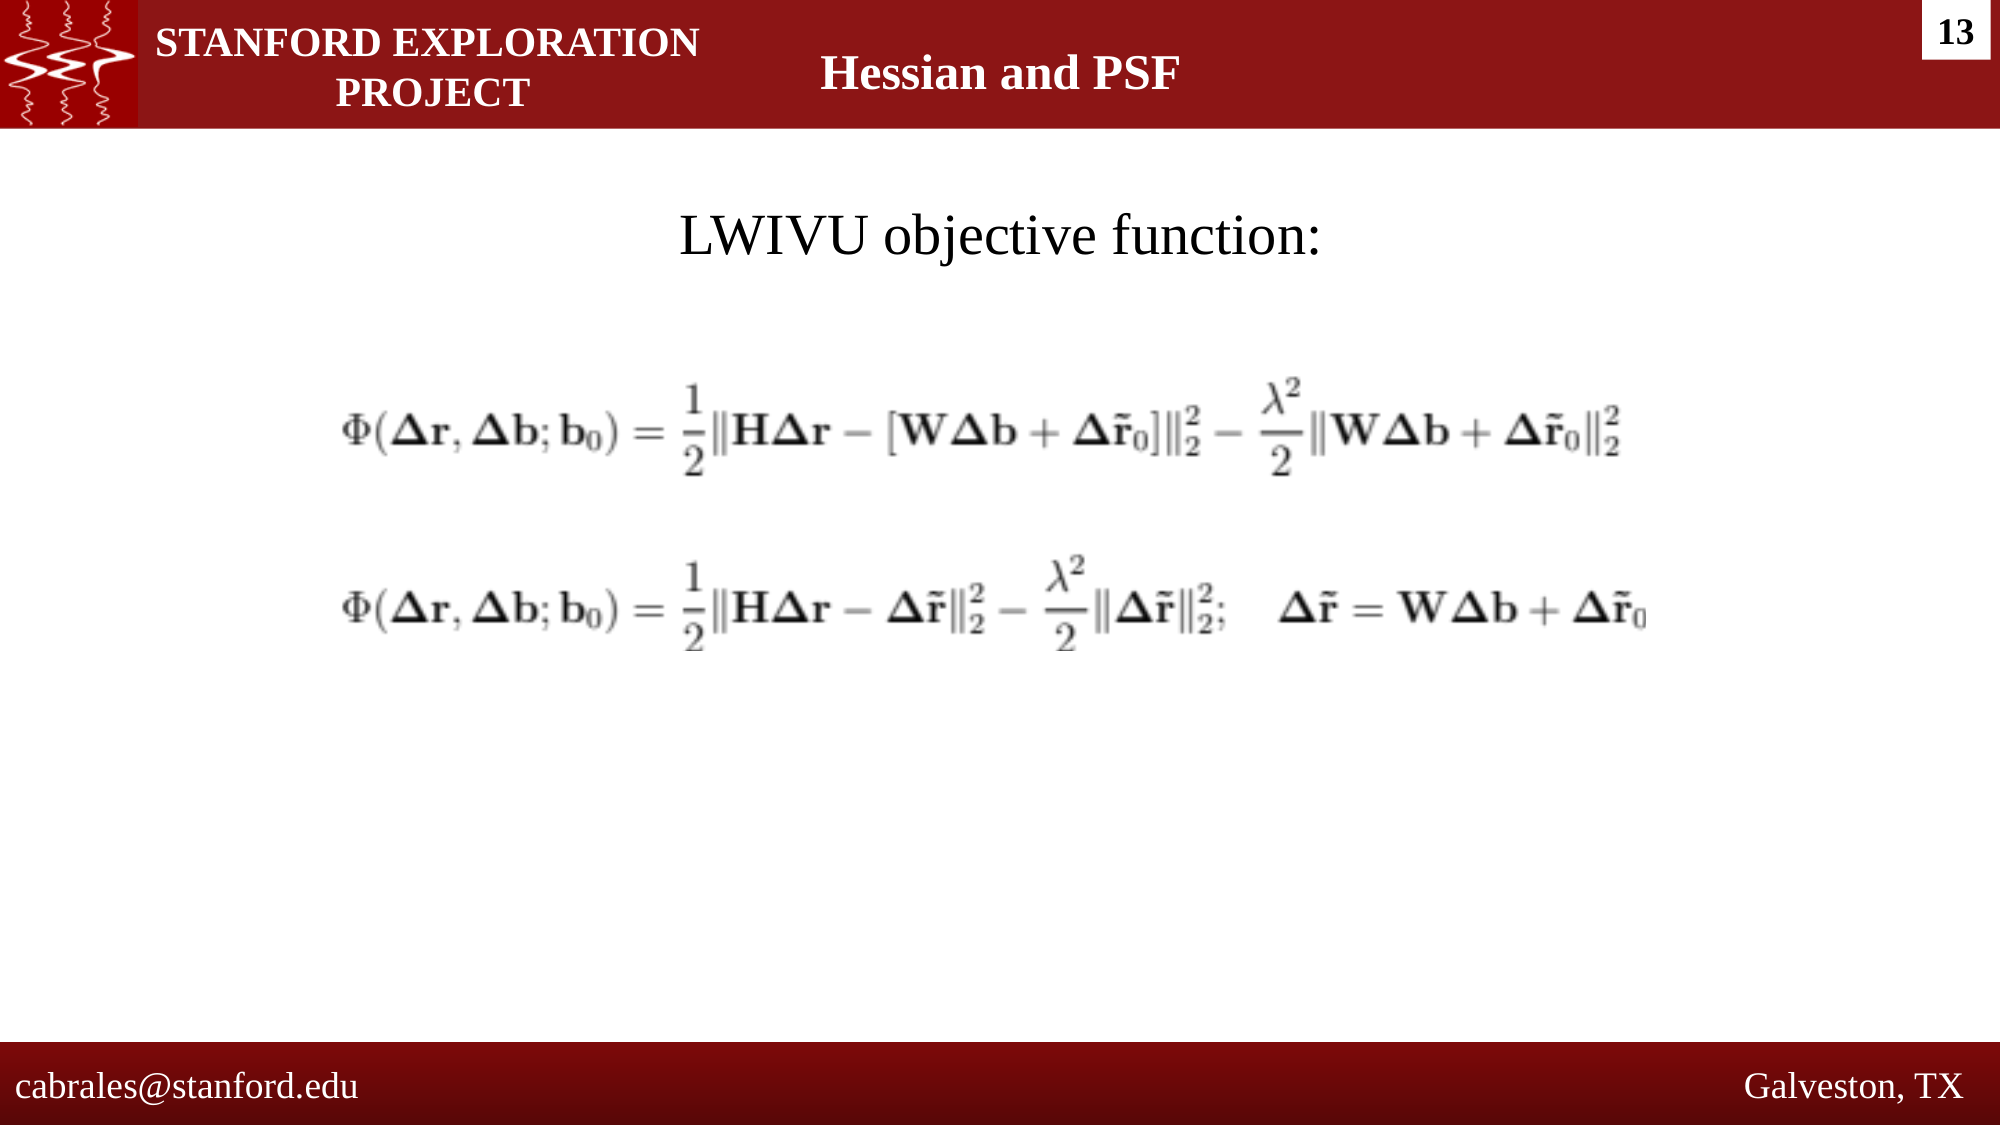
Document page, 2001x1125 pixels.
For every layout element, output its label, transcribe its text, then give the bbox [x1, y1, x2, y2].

text_box LWIVU objective function: [664, 189, 1338, 274]
picture [0, 0, 138, 127]
text_box 13 [1922, 0, 1991, 60]
text_box Hessian and PSF [805, 32, 1197, 108]
picture [341, 374, 1647, 651]
